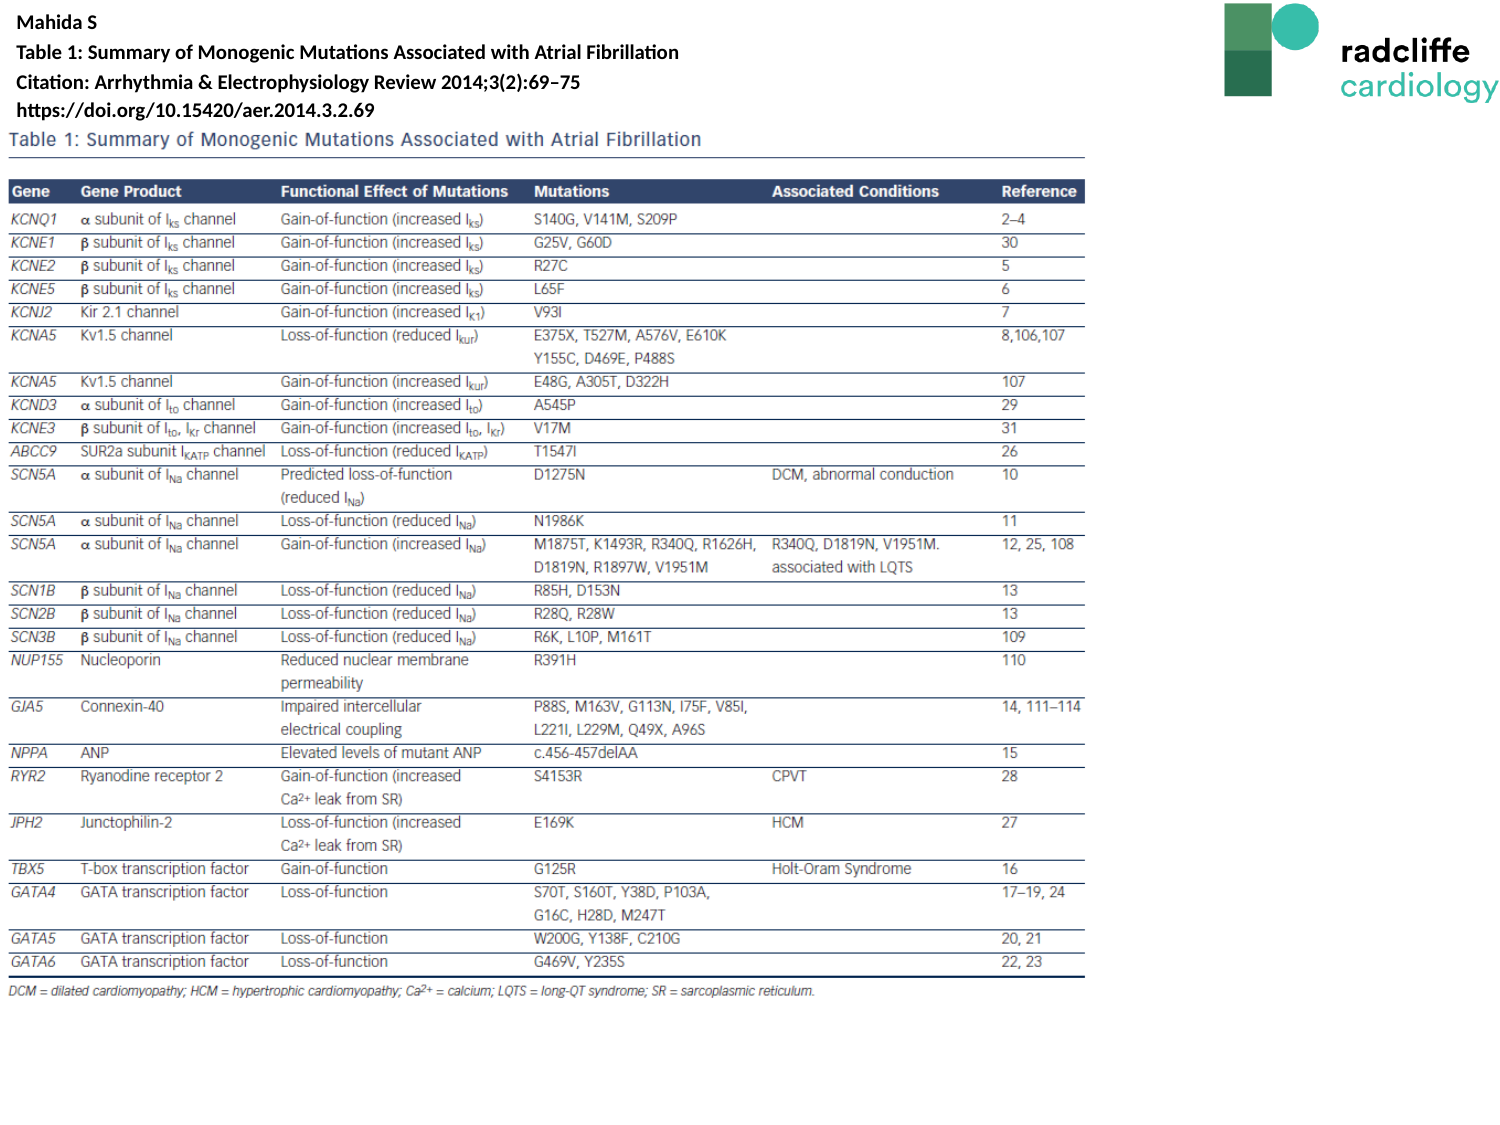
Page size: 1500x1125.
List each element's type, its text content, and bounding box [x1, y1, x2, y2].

text_box Table 1: Summary of Monogenic Mutations Associated with Atrial Fibrillation [1, 31, 1224, 60]
text_box https://doi.org/10.15420/aer.2014.3.2.69 [1, 89, 1500, 129]
text_box Citation: Arrhythmia & Electrophysiology Review 2014;3(2):69–75 [1, 60, 1224, 89]
picture [1, 124, 1096, 1010]
picture [1224, 1, 1499, 104]
text_box Mahida S [1, 1, 939, 31]
